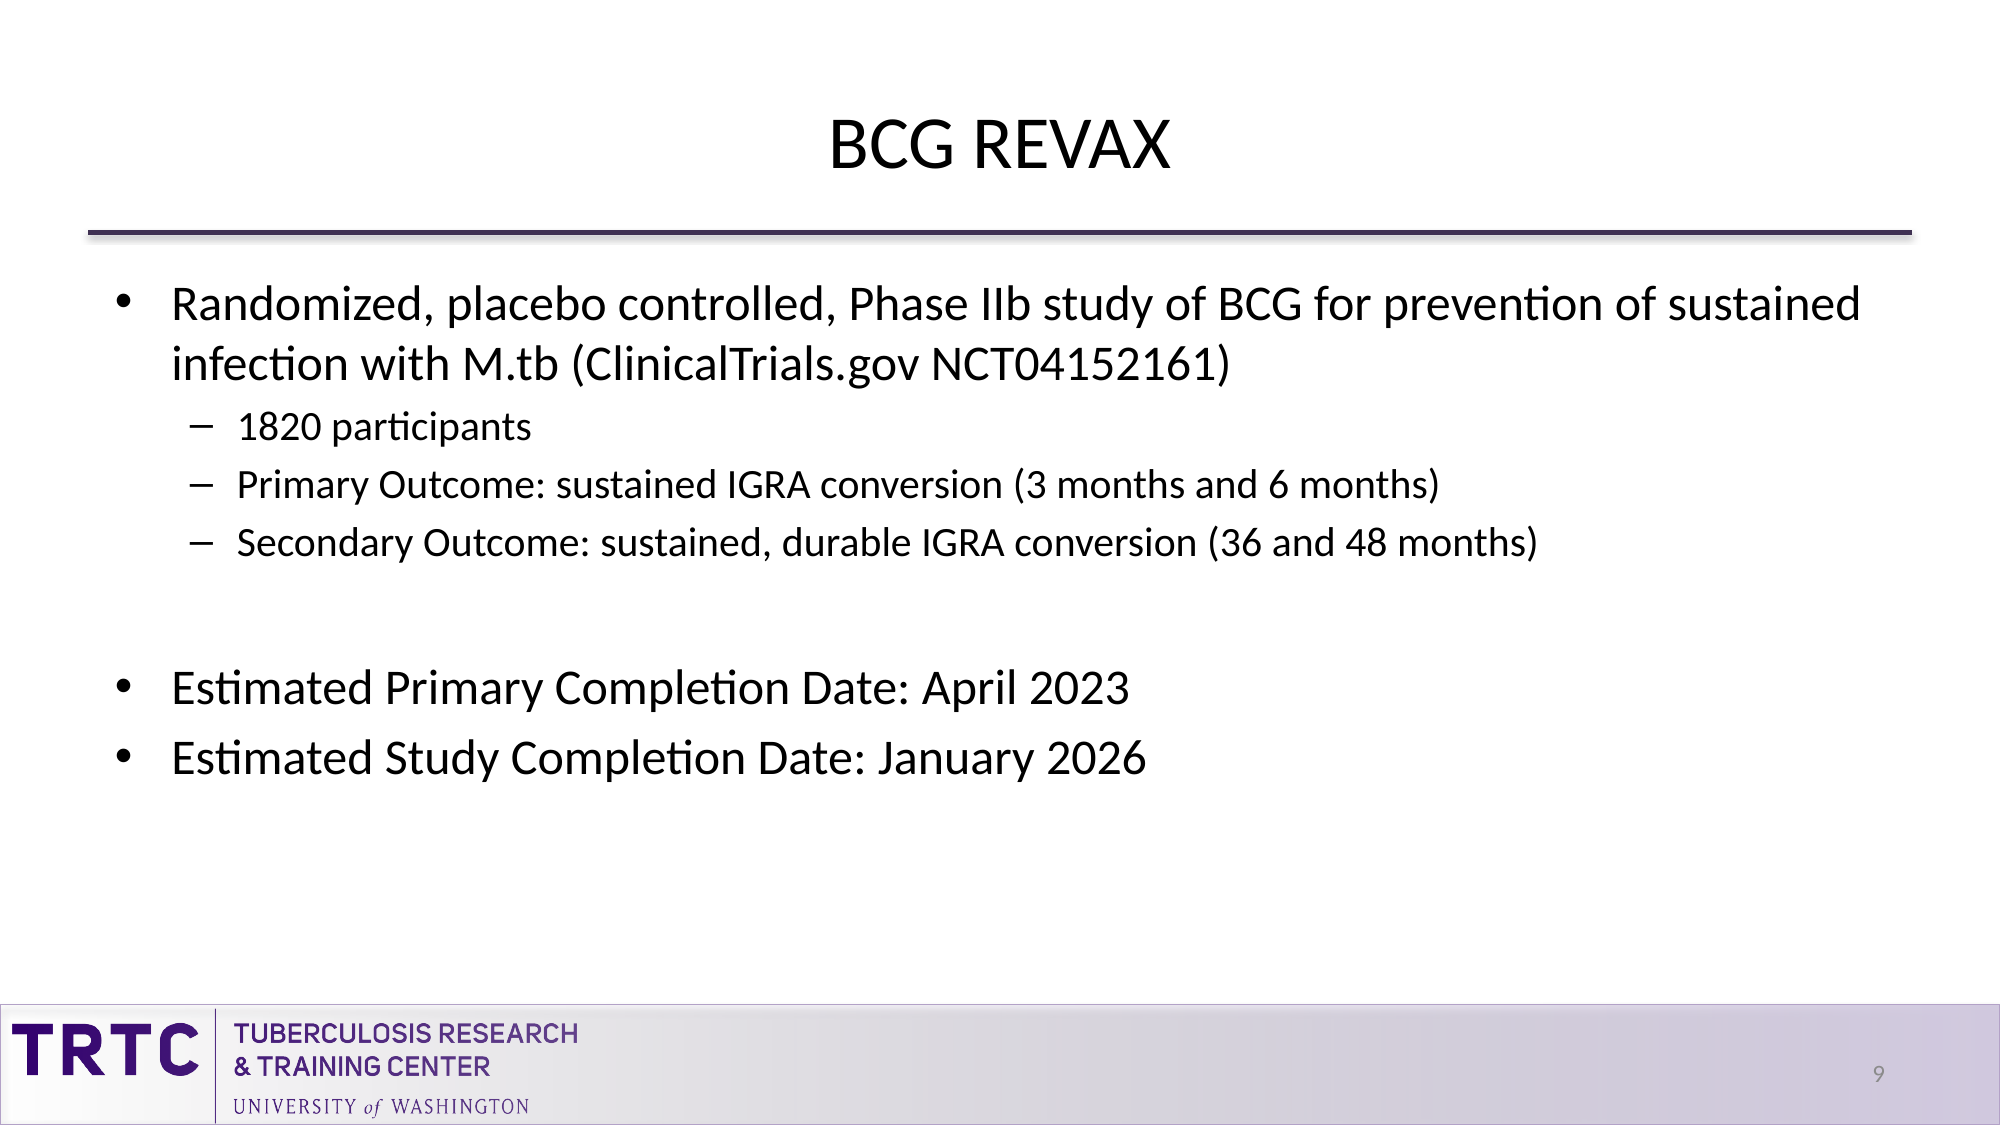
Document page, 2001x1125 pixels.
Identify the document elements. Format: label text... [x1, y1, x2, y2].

list Randomized, placebo controlled, Phase IIb study of BCG for prevention of sustained infection with M.tb (ClinicalTrials.gov NCT04152161) 1820 participants Primary Outcome: sustained IGRA conversion (3 months and 6 months) Secondary Outcome: sustained, durable IGRA conversion (36 and 48 months) Estimated Primary Completion Date: April 2023 Estimated Study Completion Date: January 2026 [99, 262, 1900, 1002]
title BCG REVAX [99, 45, 1900, 229]
picture [0, 1006, 585, 1125]
slide_number 9 [1433, 1042, 1900, 1103]
text_box [0, 1004, 2000, 1125]
